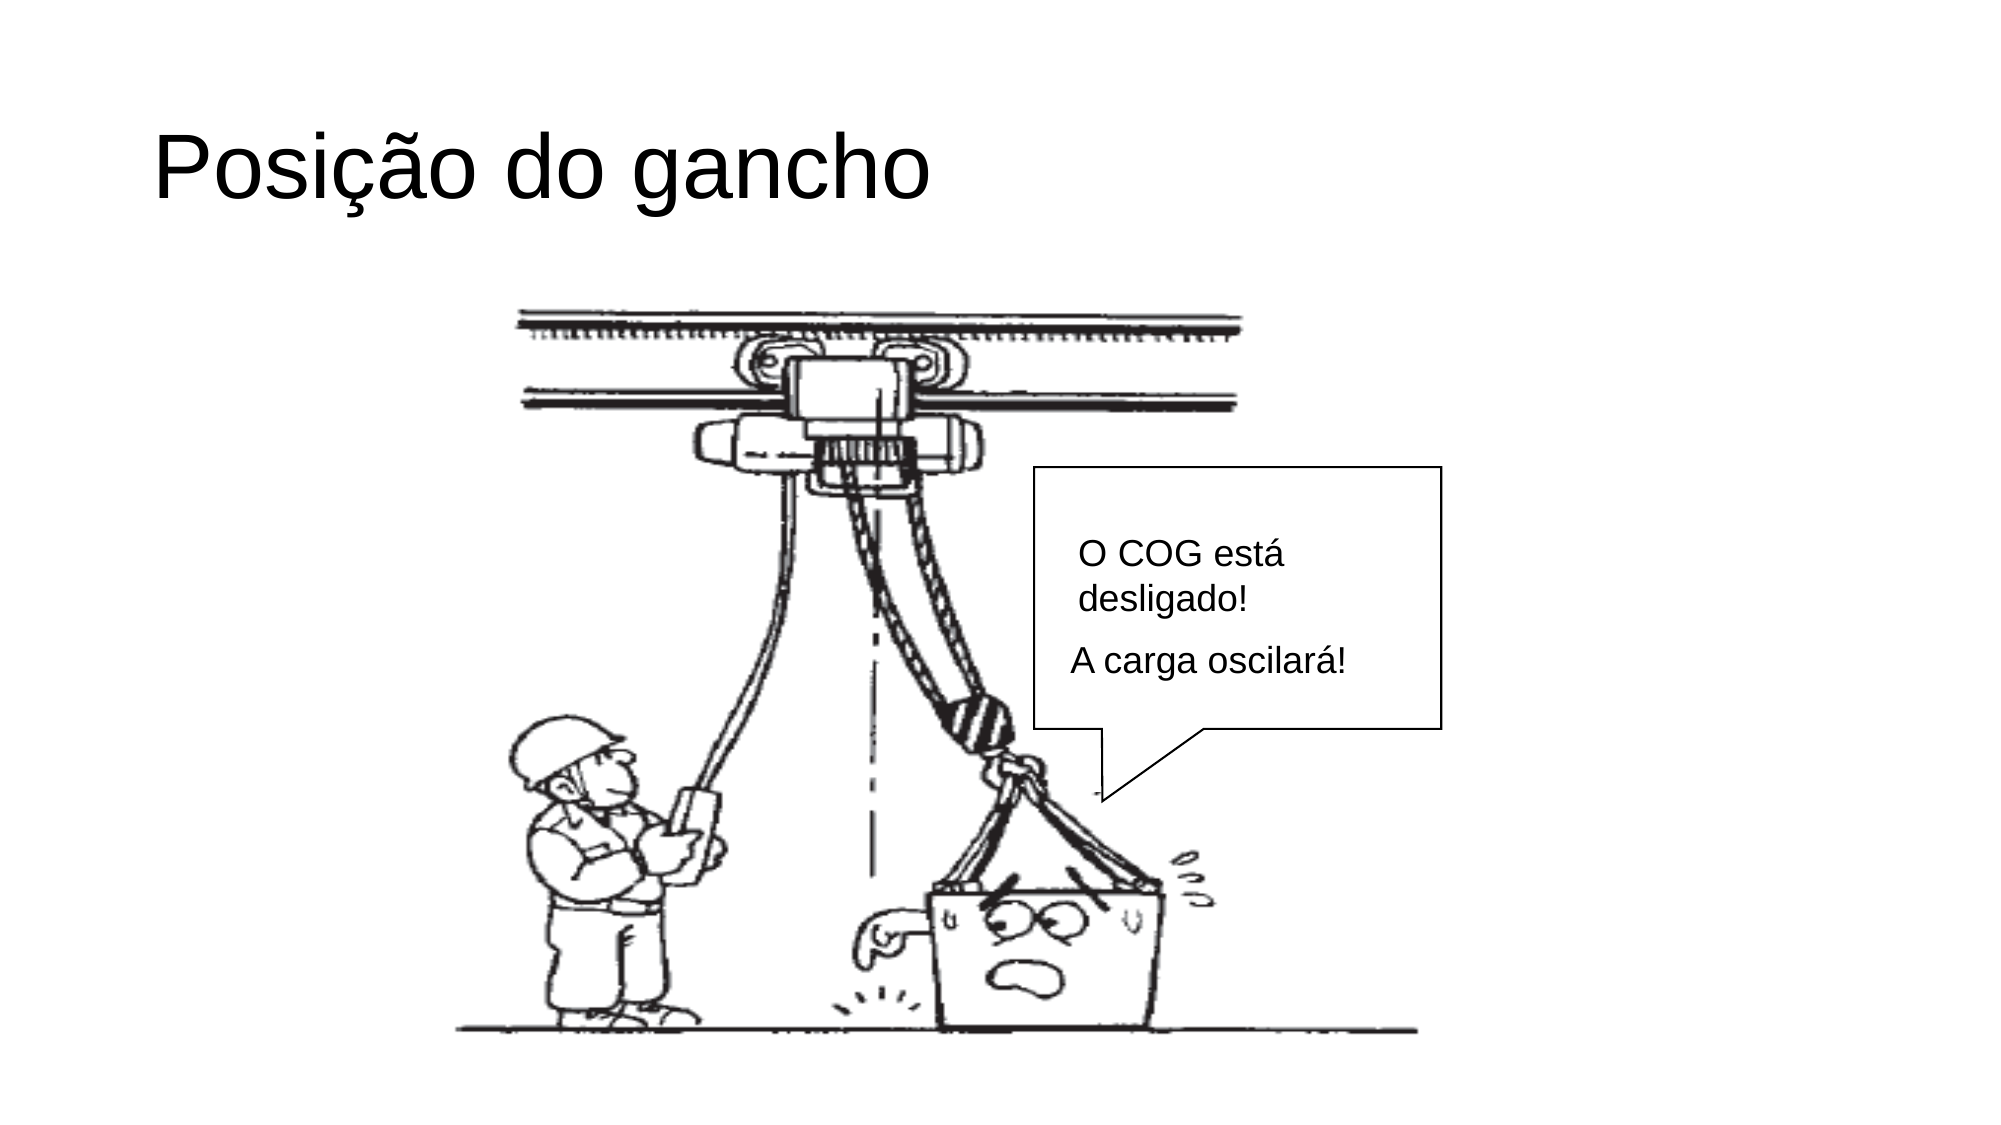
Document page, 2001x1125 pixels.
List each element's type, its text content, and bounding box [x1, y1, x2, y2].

title Posição do gancho [137, 59, 1863, 278]
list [430, 264, 1537, 1052]
